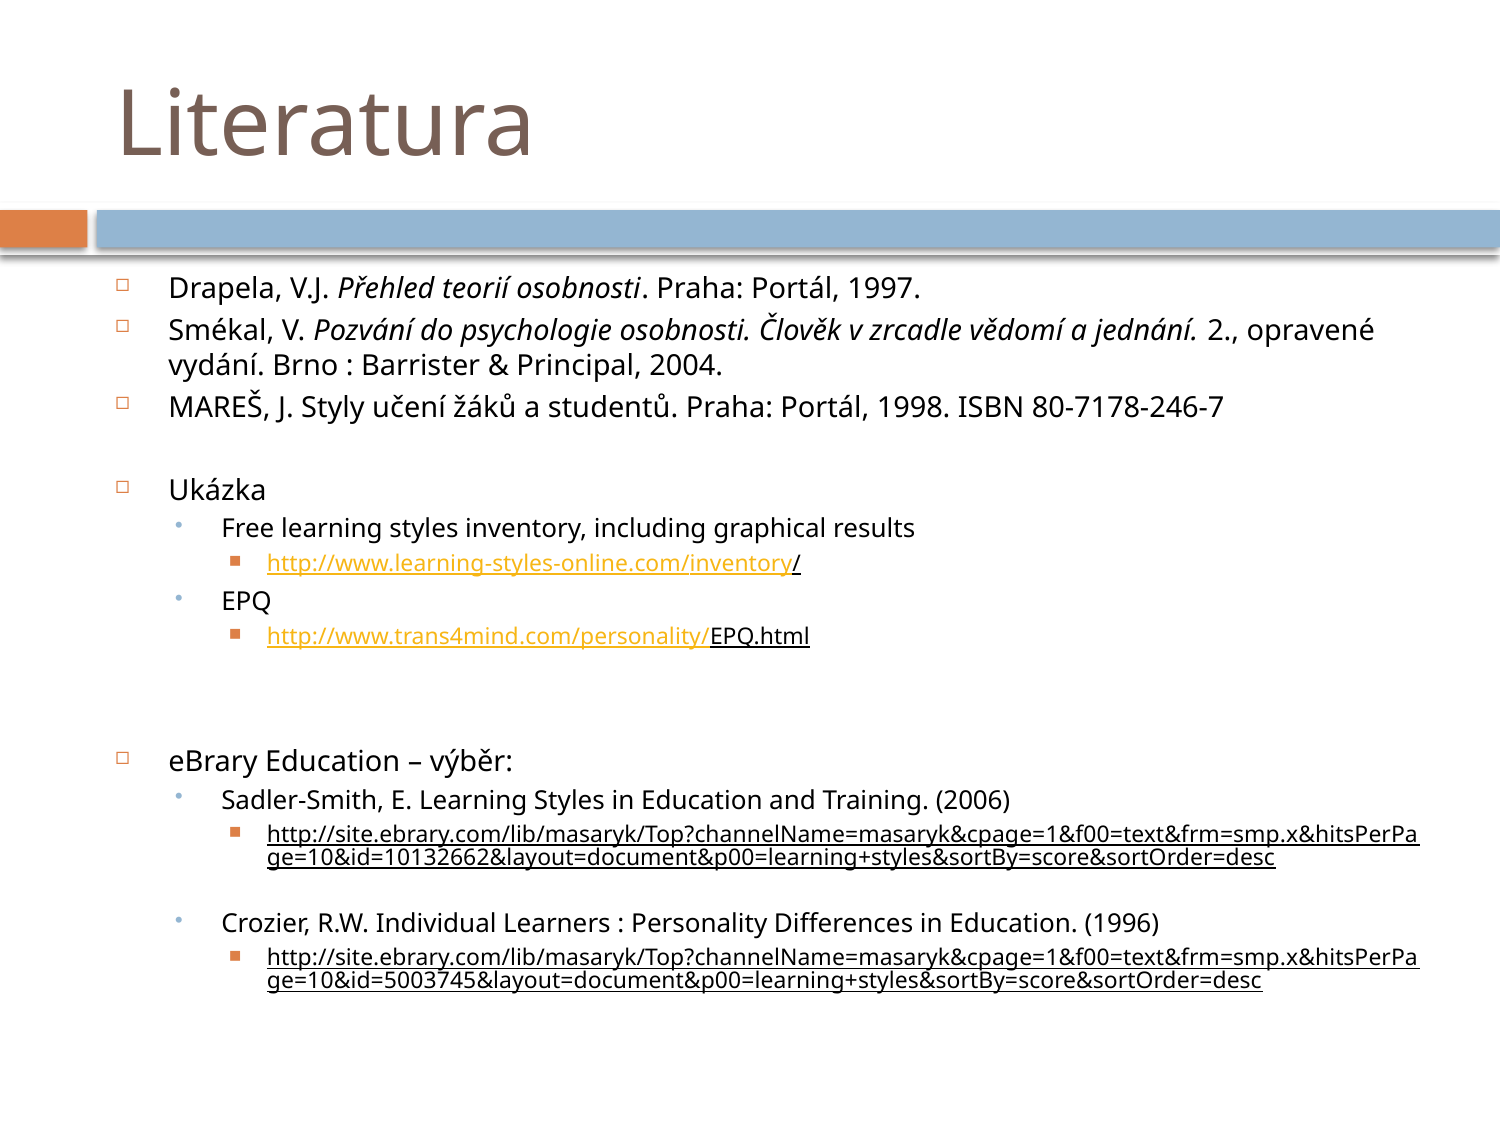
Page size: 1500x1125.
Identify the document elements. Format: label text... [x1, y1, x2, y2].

list Drapela, V.J. Přehled teorií osobnosti. Praha: Portál, 1997. Smékal, V. Pozvání do psychologie osobnosti. Člověk v zrcadle vědomí a jednání. 2., opravené vydání. Brno : Barrister & Principal, 2004. MAREŠ, J. Styly učení žáků a studentů. Praha: Portál, 1998. ISBN 80-7178-246-7 Ukázka Free learning styles inventory, including graphical results http://www.learning-styles-online.com/inventory/ EPQ http://www.trans4mind.com/personality/EPQ.html eBrary Education – výběr: Sadler-Smith, E. Learning Styles in Education and Training. (2006) http://site.ebrary.com/lib/masaryk/Top?channelName=masaryk&cpage=1&f00=text&frm=smp.x&hitsPerPage=10&id=10132662&layout=document&p00=learning+styles&sortBy=score&sortOrder=desc Crozier, R.W. Individual Learners : Personality Differences in Education. (1996) http://site.ebrary.com/lib/masaryk/Top?channelName=masaryk&cpage=1&f00=text&frm=smp.x&hitsPerPage=10&id=5003745&layout=document&p00=learning+styles&sortBy=score&sortOrder=desc [100, 262, 1438, 1000]
title Literatura [100, 37, 1438, 200]
